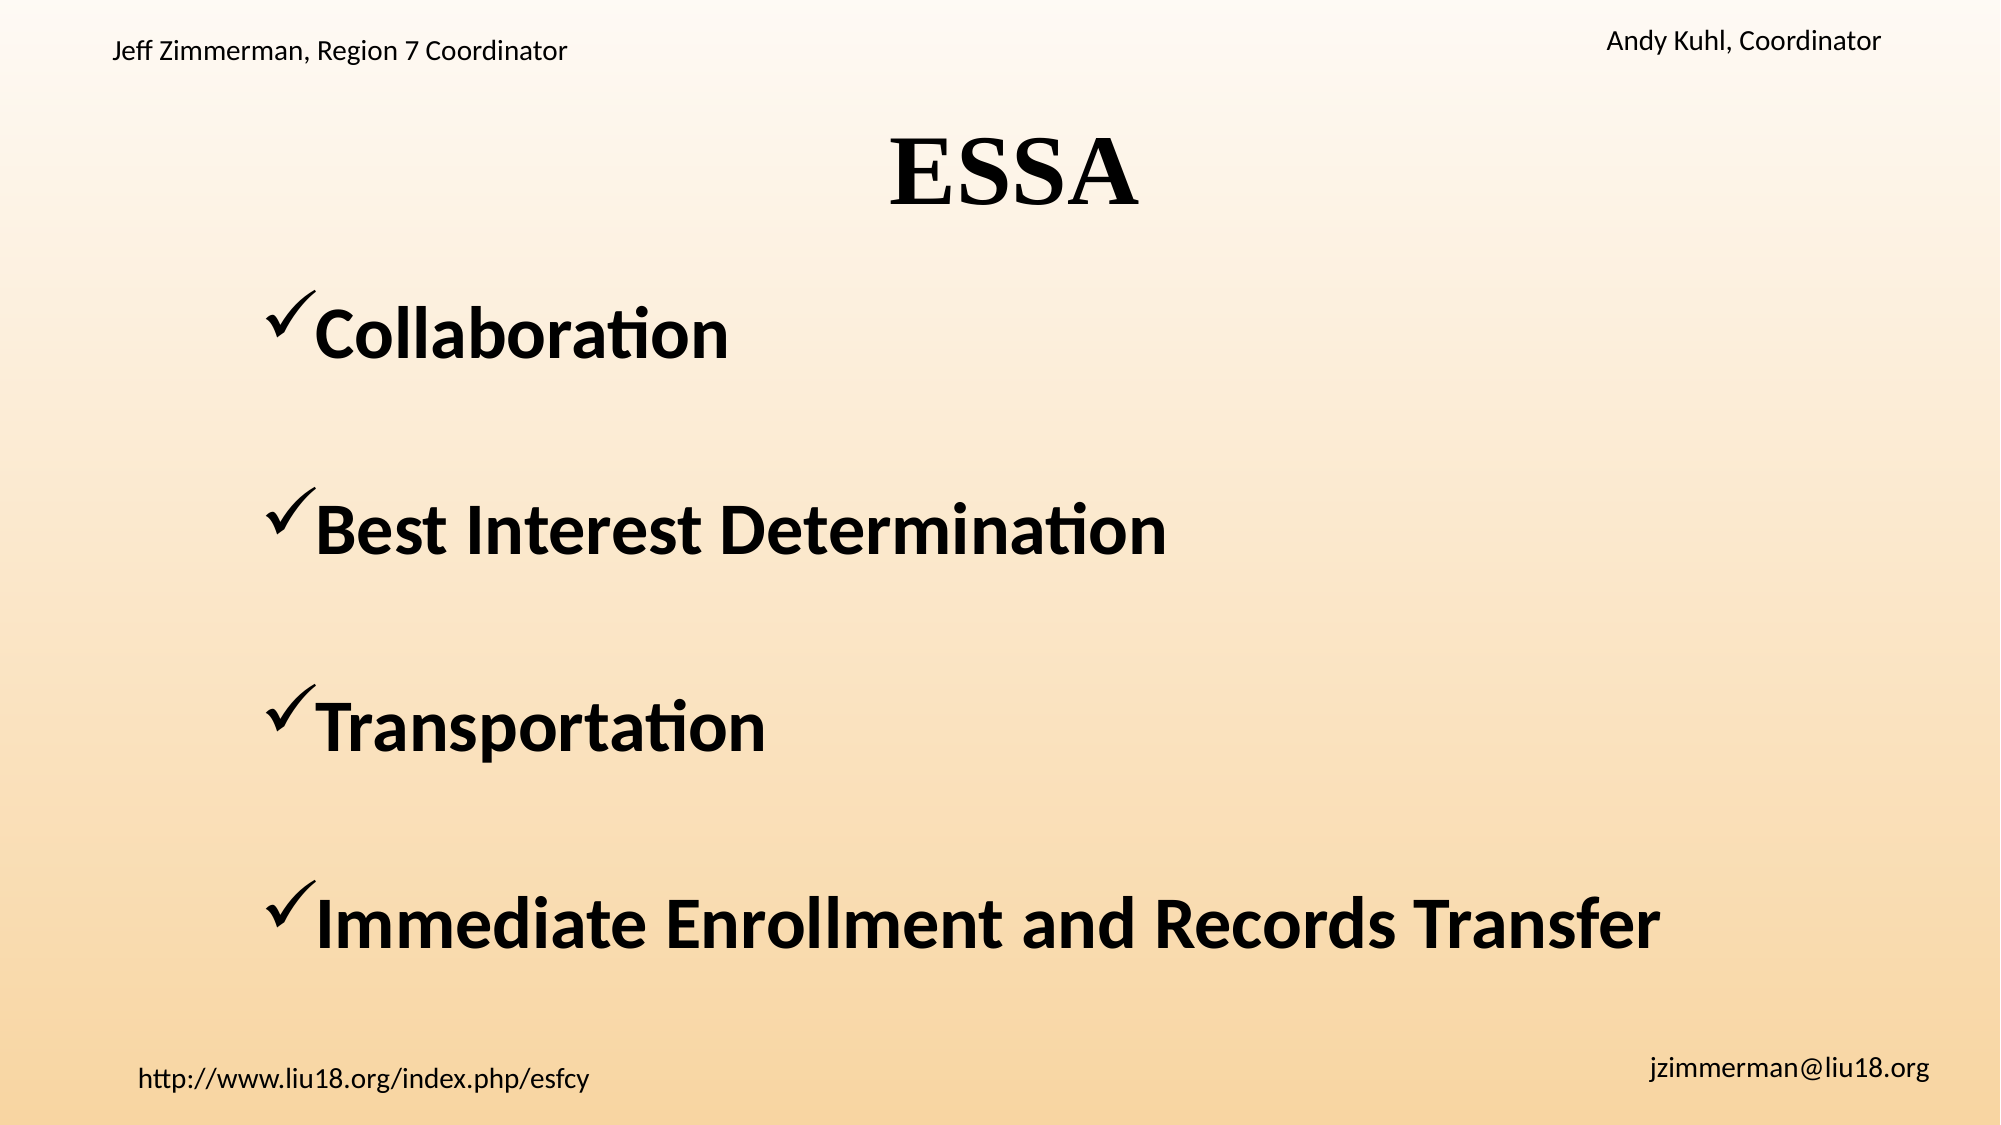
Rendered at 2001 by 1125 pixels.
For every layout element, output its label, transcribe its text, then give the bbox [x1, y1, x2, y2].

title ESSA [264, 33, 1765, 235]
subtitle Collaboration Best Interest Determination Transportation Immediate Enrollment and Records Transfer [245, 286, 1765, 978]
